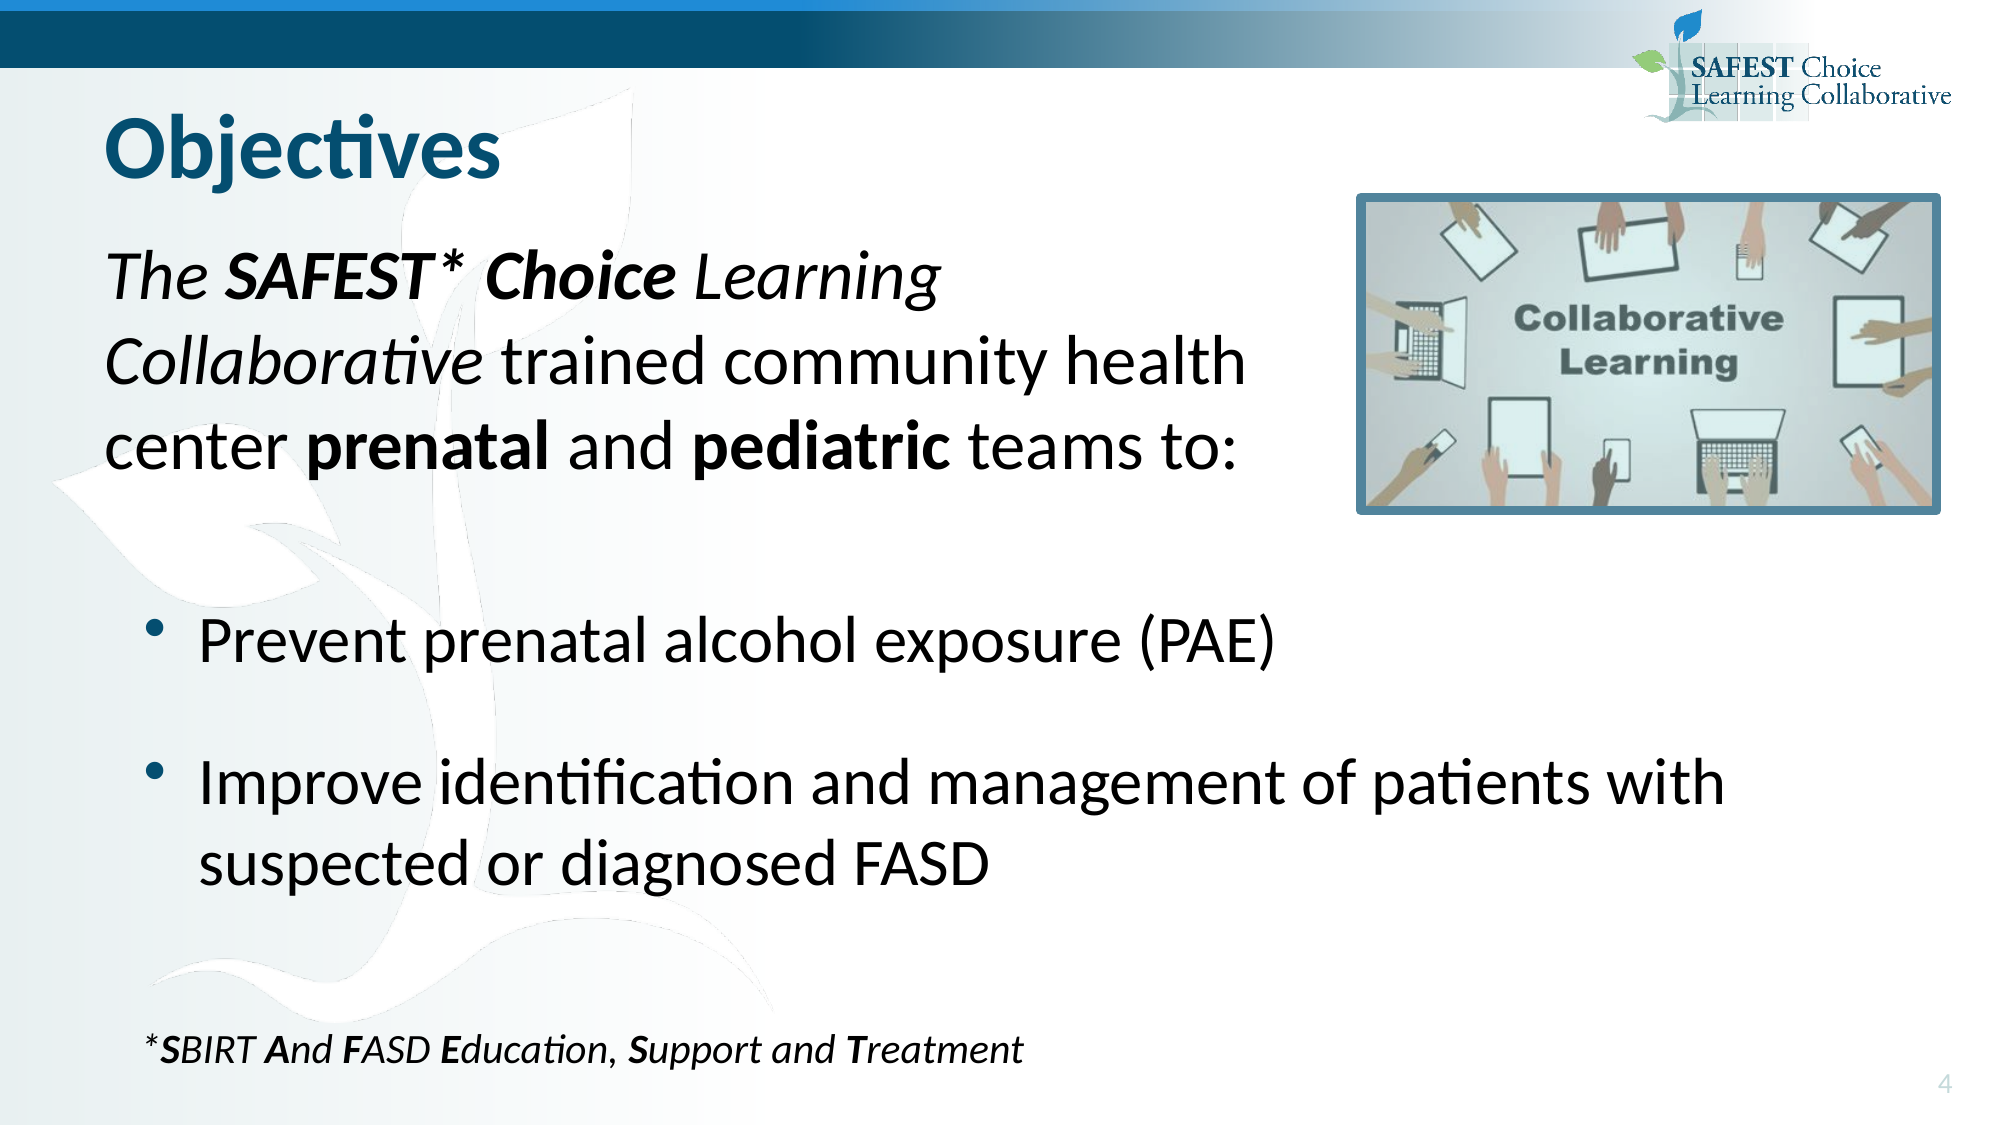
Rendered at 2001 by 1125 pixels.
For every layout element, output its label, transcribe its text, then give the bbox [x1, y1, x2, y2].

title Objectives [89, 67, 1634, 217]
picture [1631, 8, 1952, 123]
text_box *SBIRT And FASD Education, Support and Treatment [125, 1014, 1039, 1079]
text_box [1360, 197, 1937, 511]
slide_number 4 [1816, 1057, 1968, 1103]
list The SAFEST* Choice Learning Collaborative trained community health center prenatal and pediatric teams to: [89, 221, 1297, 589]
text_box Prevent prenatal alcohol exposure (PAE) Improve identification and management of patients with suspected or diagnosed FASD [108, 588, 1968, 902]
text_box [1313, 155, 1984, 565]
picture [51, 86, 776, 1023]
